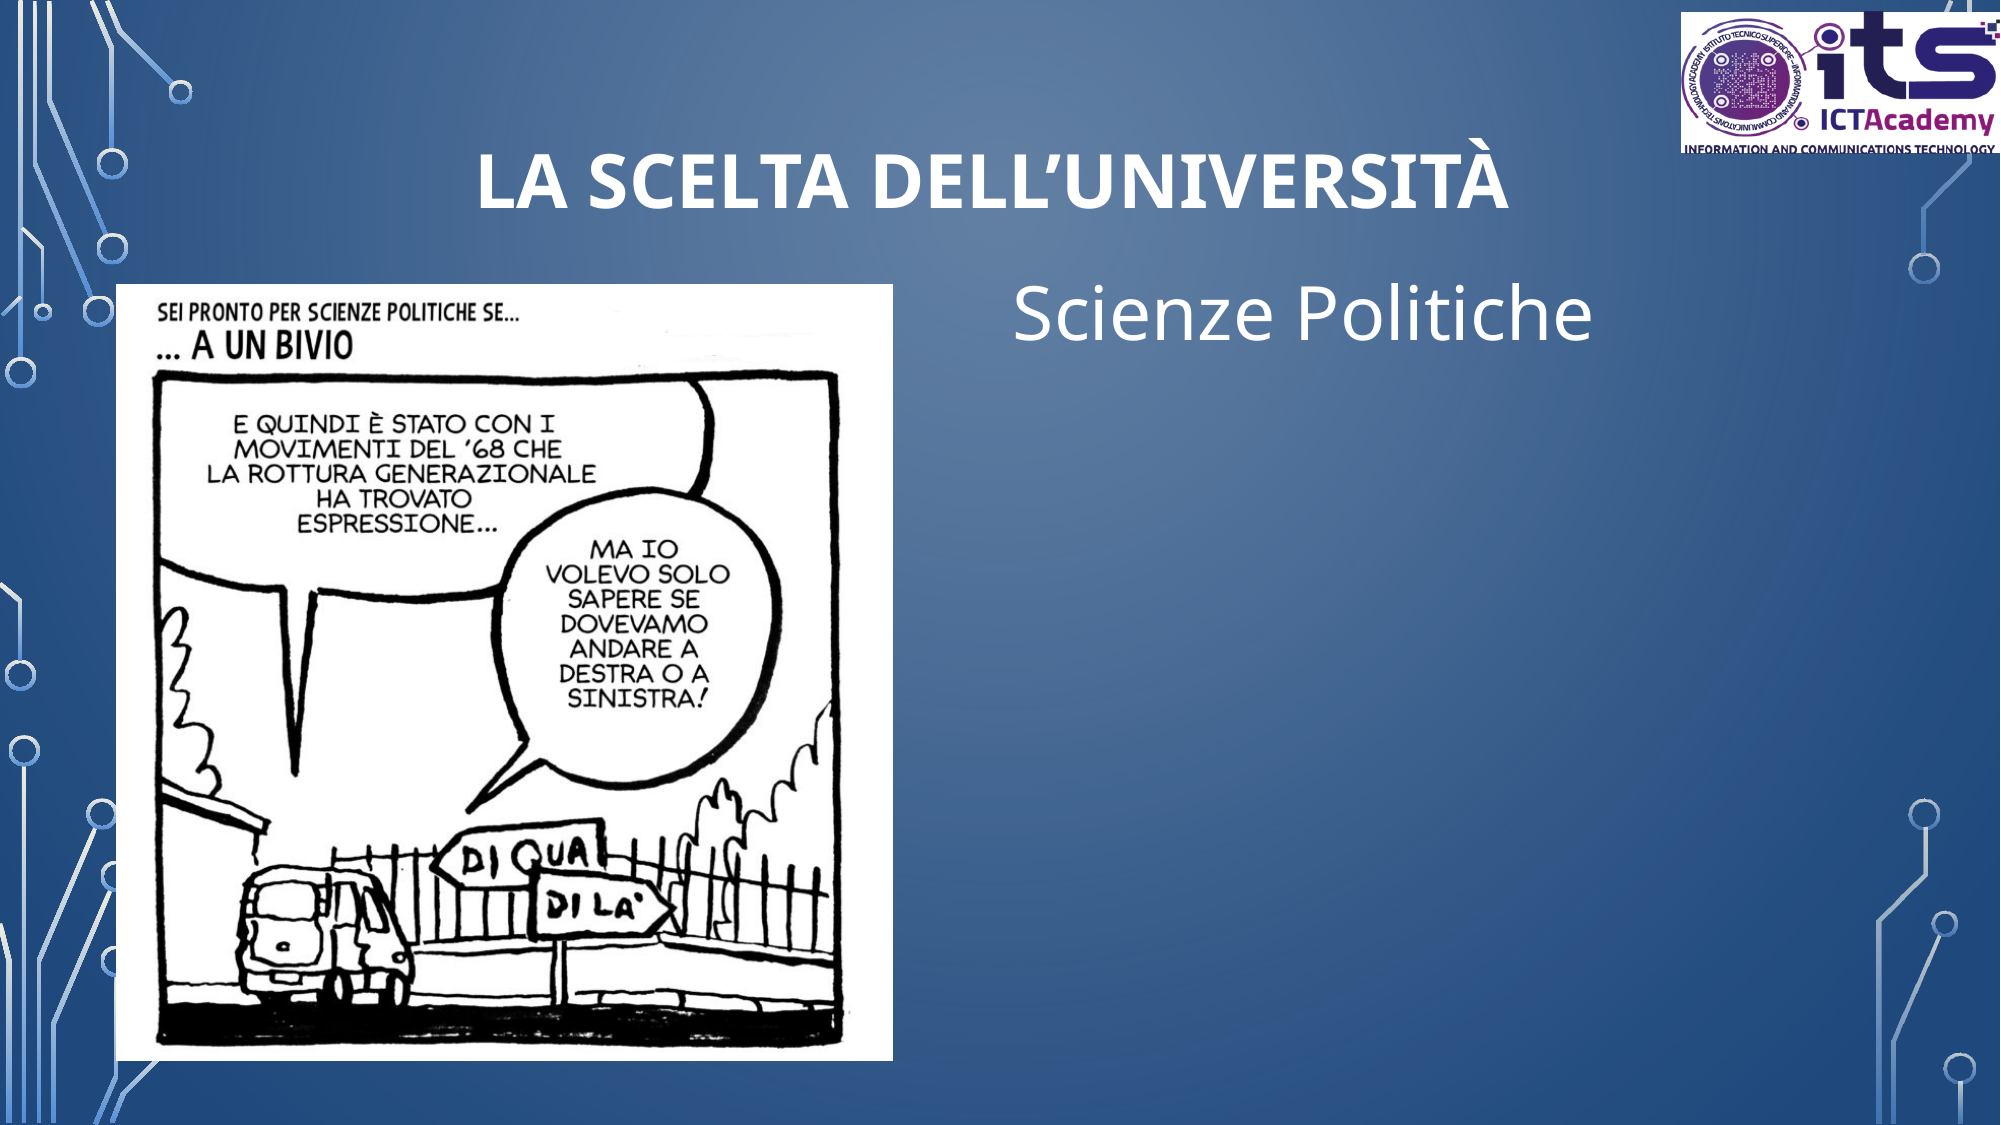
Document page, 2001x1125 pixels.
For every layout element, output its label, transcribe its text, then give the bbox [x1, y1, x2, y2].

title La scelta dell’università [179, 62, 1805, 306]
text_box Scienze Politiche [998, 258, 1896, 363]
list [116, 284, 894, 1061]
picture [1680, 11, 2000, 154]
